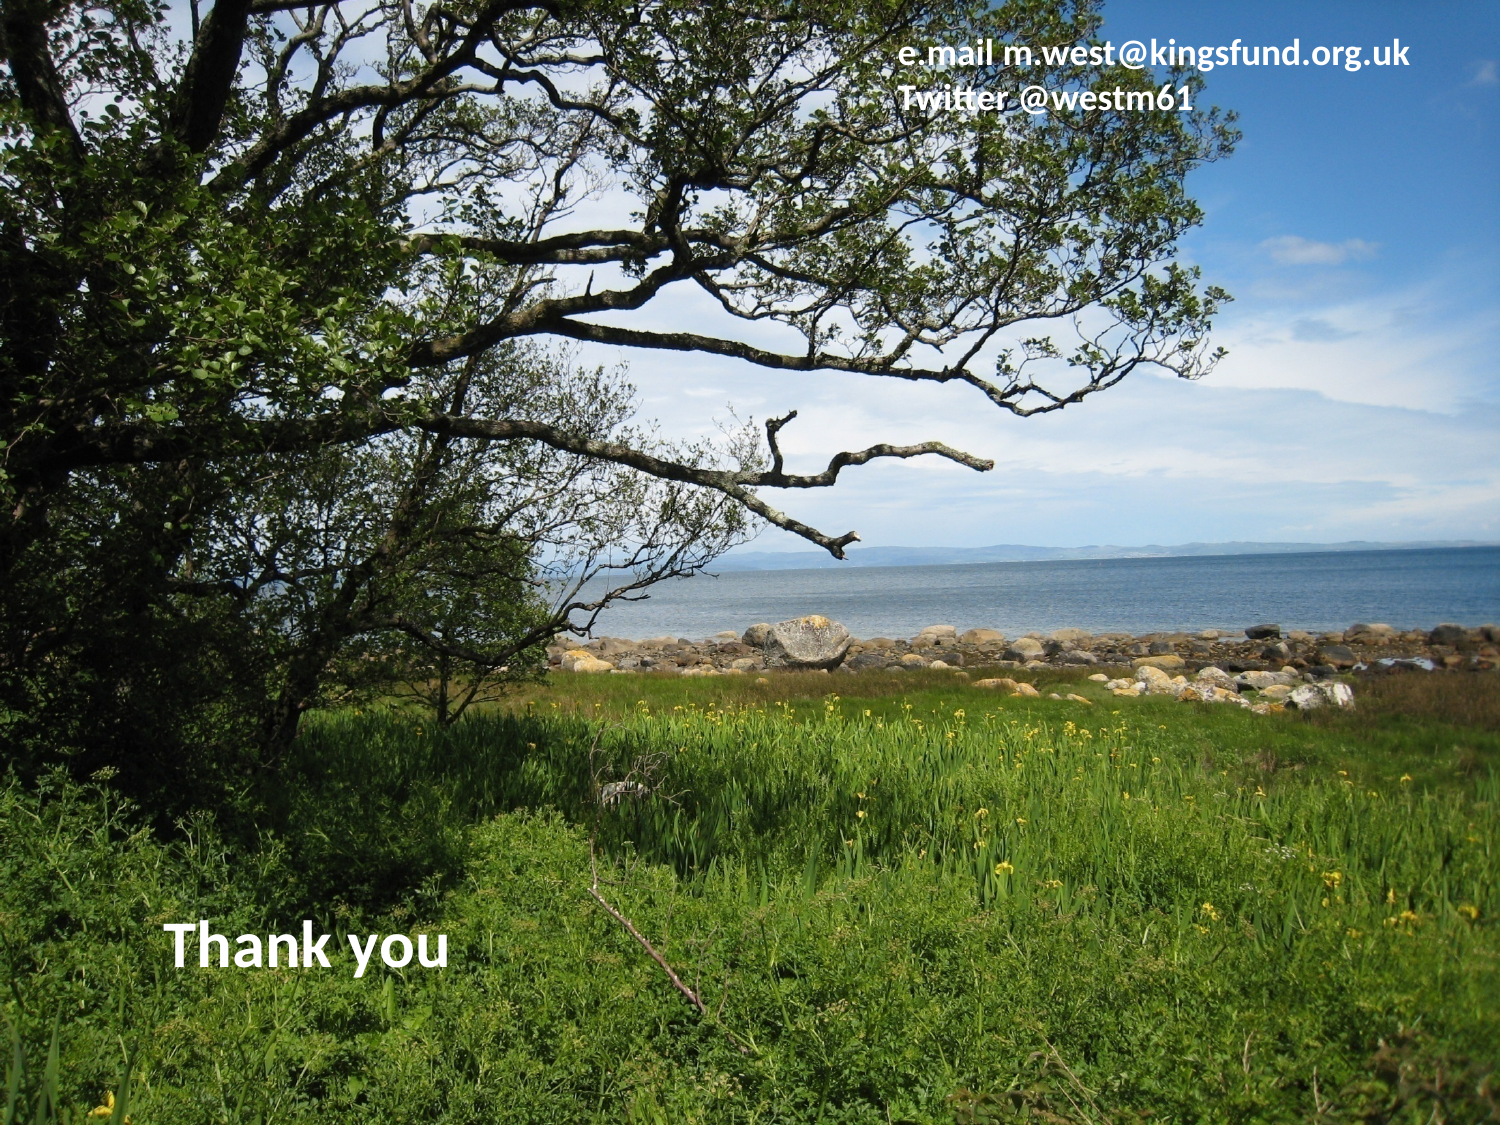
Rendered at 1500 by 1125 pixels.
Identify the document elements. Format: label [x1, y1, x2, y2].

list [0, 0, 1500, 1125]
